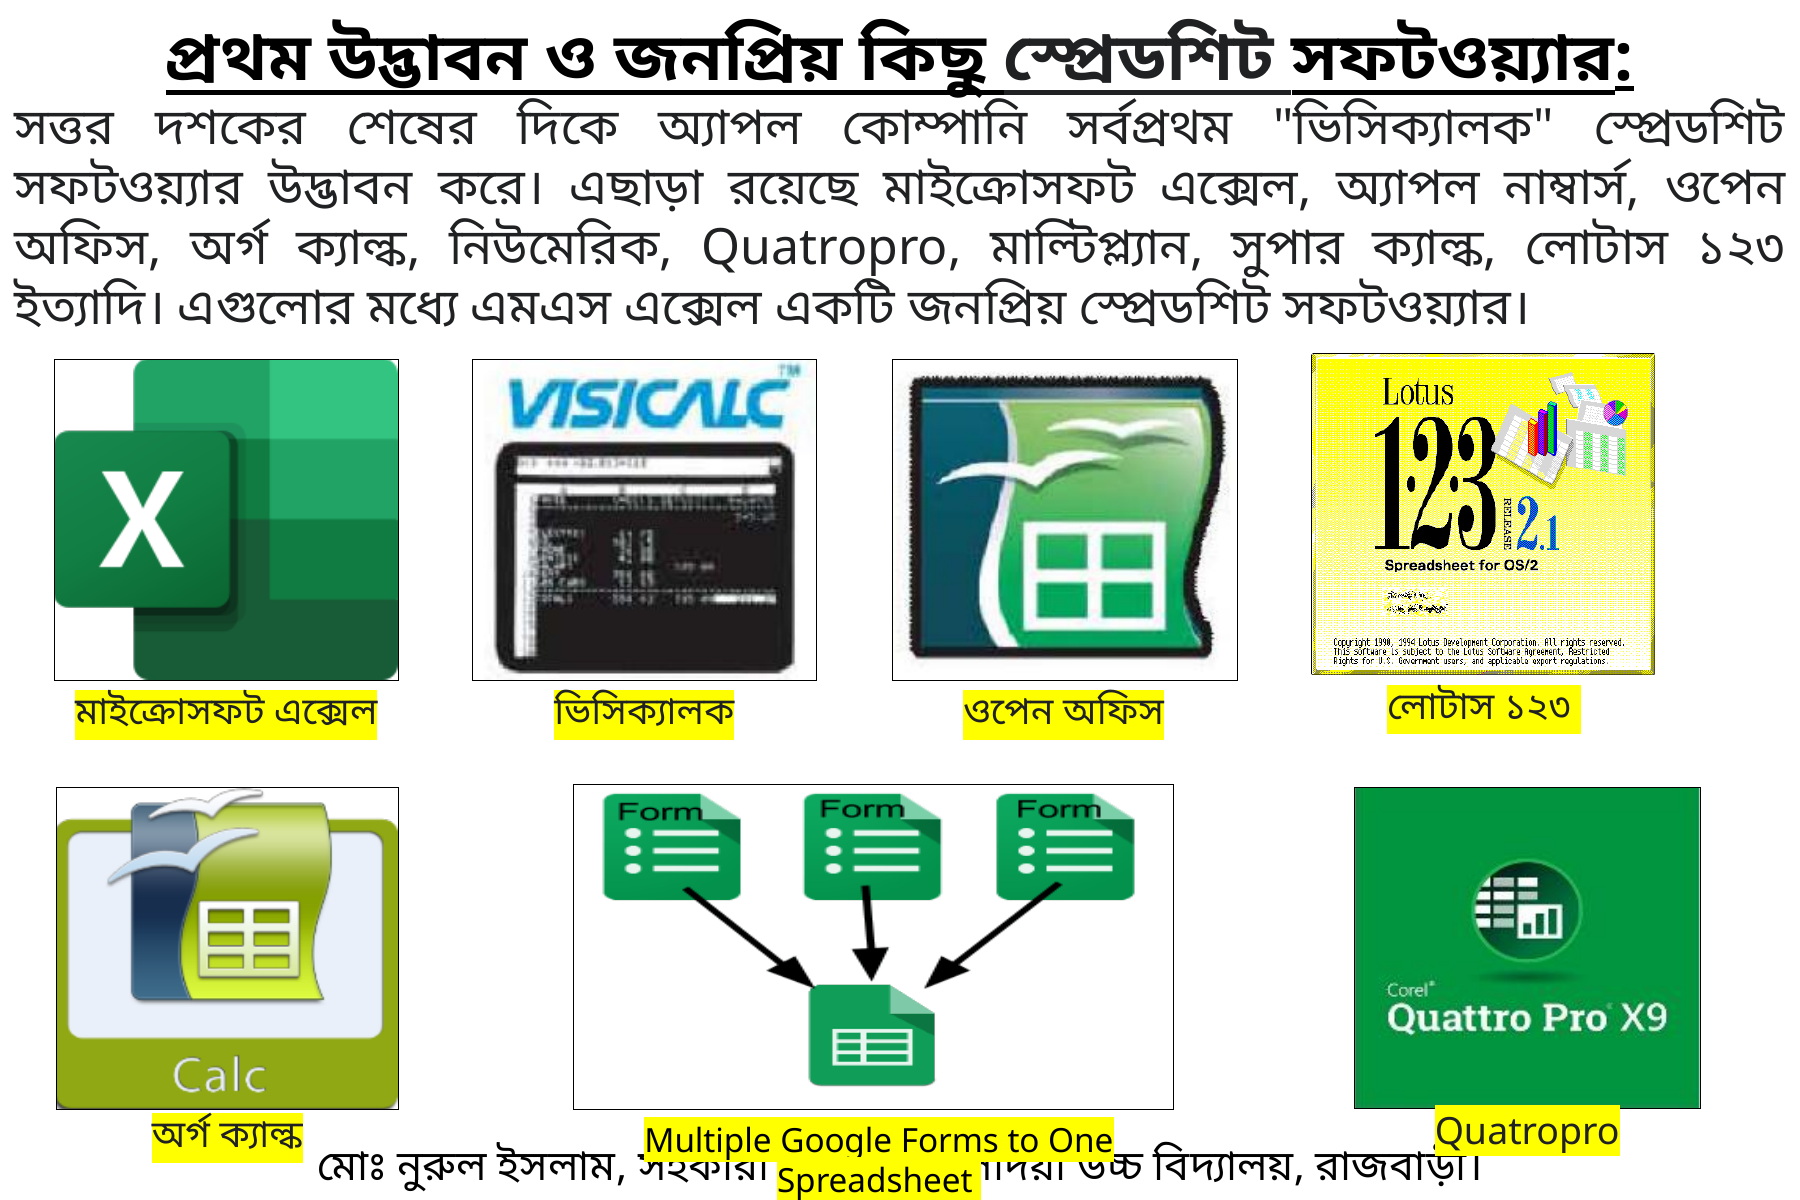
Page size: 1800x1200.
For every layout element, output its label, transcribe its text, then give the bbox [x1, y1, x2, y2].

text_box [56, 787, 399, 1164]
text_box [572, 784, 1180, 1200]
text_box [54, 359, 399, 741]
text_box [1353, 787, 1701, 1161]
text_box প্রথম উদ্ভাবন ও জনপ্রিয় কিছু স্প্রেডশিট সফটওয়্যার: সত্তর দশকের শেষের দিকে অ্যাপল কোম্পানি সর্বপ্রথম "ভিসিক্যালক" স্প্রেডশিট সফটওয়্যার উদ্ভাবন করে। এছাড়া রয়েছে মাইক্রোসফট এক্সেল, অ্যাপল নাম্বার্স, ওপেন অফিস, অর্গ ক্যাল্ক, নিউমেরিক, Quatropro, মাল্টিপ্ল্যান, সুপার ক্যাল্ক, লোটাস ১২৩ ইত্যাদি। এগুলোর মধ্যে এমএস এক্সেল একটি জনপ্রিয় স্প্রেডশিট সফটওয়্যার। [0, 6, 1800, 342]
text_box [472, 359, 817, 741]
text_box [1310, 353, 1658, 736]
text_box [890, 359, 1237, 741]
